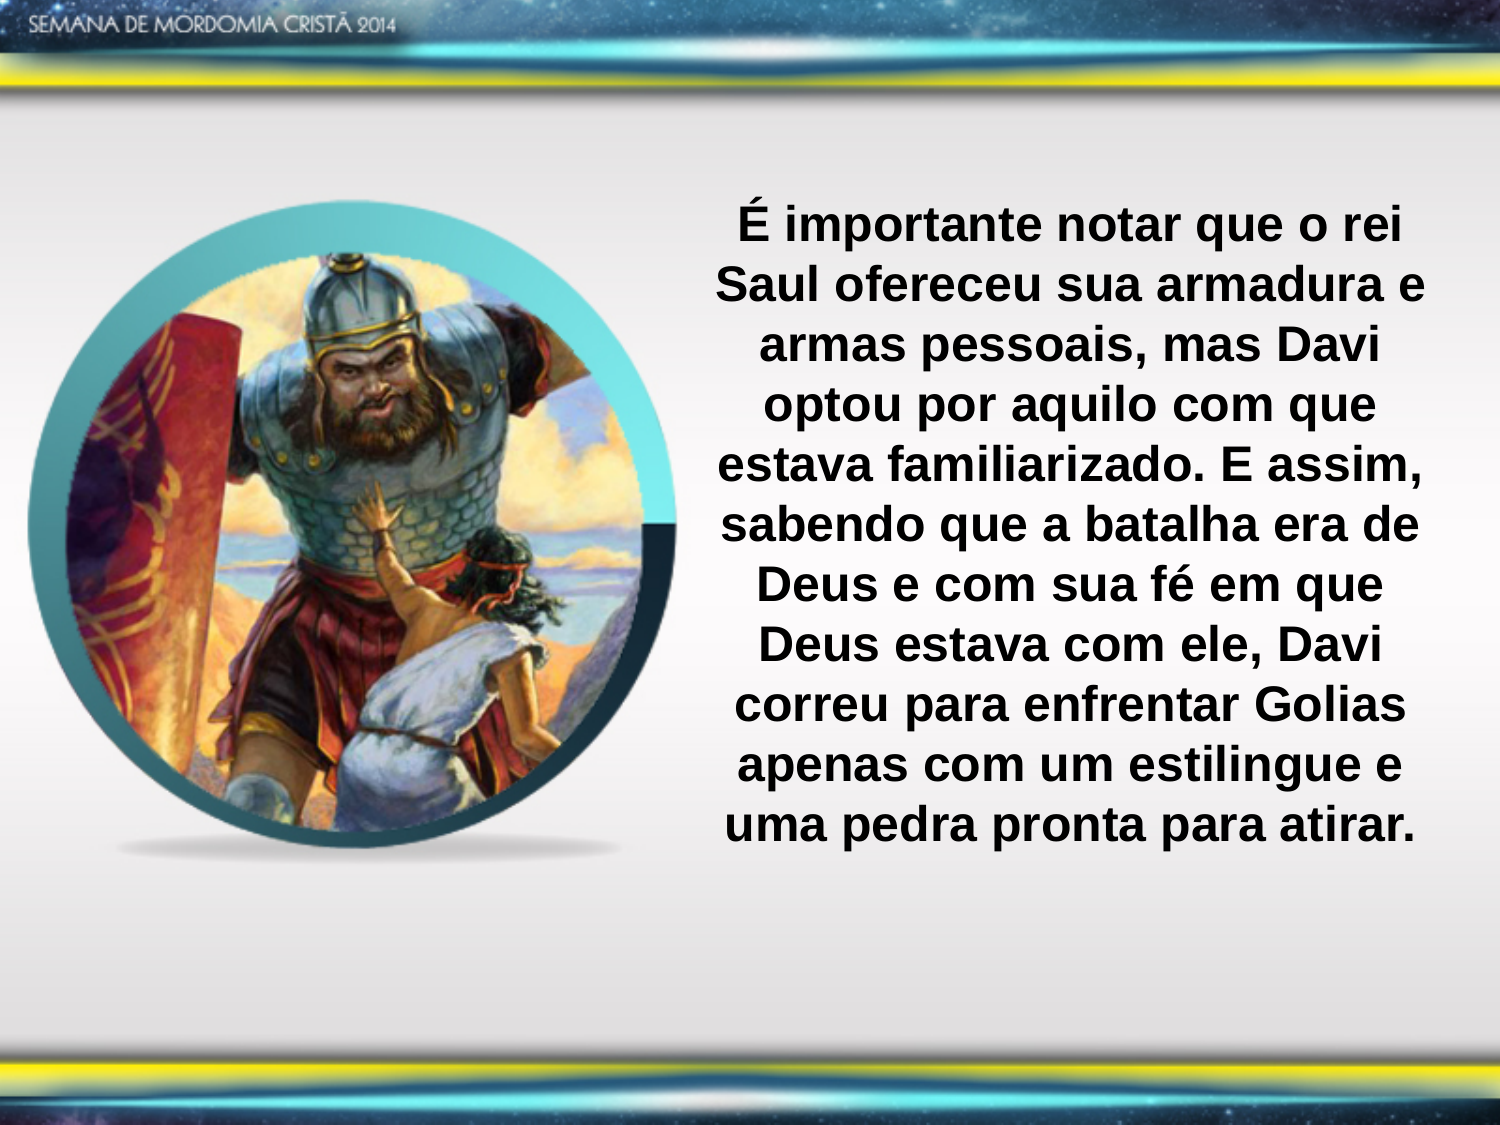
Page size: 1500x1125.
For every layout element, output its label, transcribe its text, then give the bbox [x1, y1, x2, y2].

text_box É importante notar que o rei Saul ofereceu sua armadura e armas pessoais, mas Davi optou por aquilo com que estava familiarizado. E assim, sabendo que a batalha era de Deus e com sua fé em que Deus estava com ele, Davi correu para enfrentar Golias apenas com um estilingue e uma pedra pronta para atirar. [692, 184, 1449, 860]
picture [0, 0, 1500, 1125]
